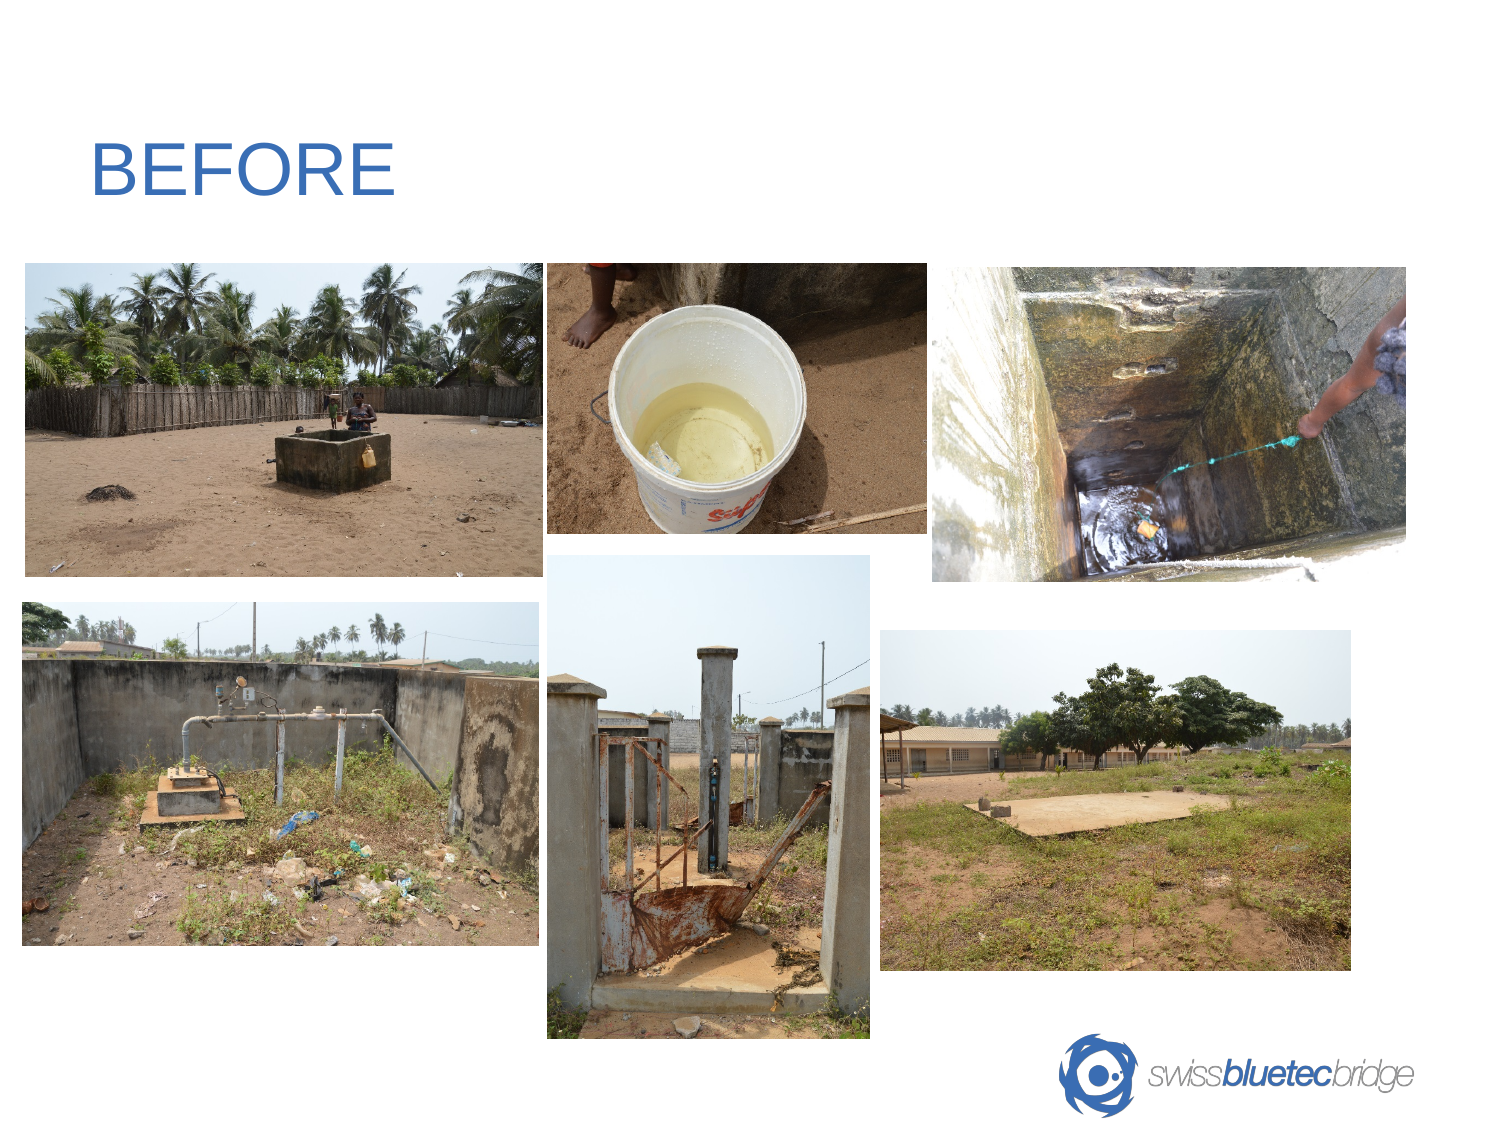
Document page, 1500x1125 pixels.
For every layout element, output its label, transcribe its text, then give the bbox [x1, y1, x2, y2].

picture [547, 263, 928, 535]
picture [22, 602, 540, 947]
picture [25, 263, 543, 577]
picture [1036, 1019, 1438, 1125]
picture [880, 630, 1352, 971]
picture [932, 267, 1406, 583]
title Before [75, 71, 1300, 260]
picture [547, 555, 870, 1040]
